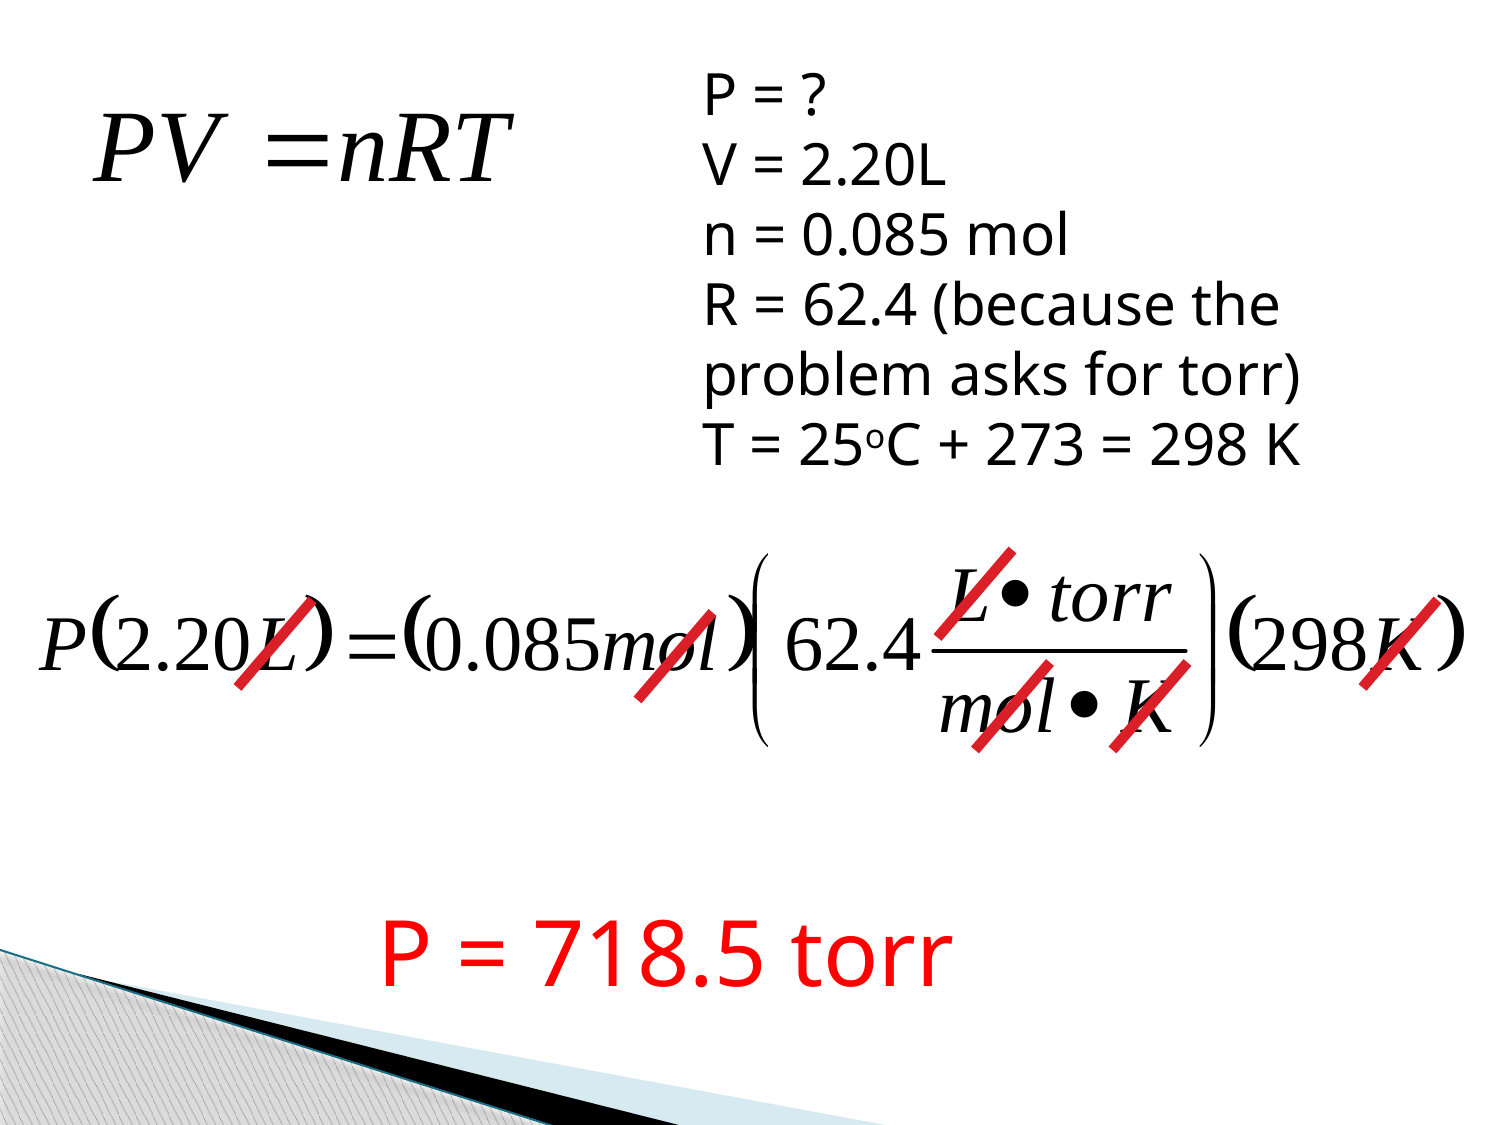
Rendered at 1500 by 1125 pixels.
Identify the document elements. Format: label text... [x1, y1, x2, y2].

text_box P = ? V = 2.20L n = 0.085 mol R = 62.4 (because the problem asks for torr) T = 25oC + 273 = 298 K [687, 49, 1450, 485]
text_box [930, 555, 1019, 632]
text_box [24, 539, 1468, 763]
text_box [74, 87, 538, 208]
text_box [968, 668, 1057, 744]
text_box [1105, 668, 1194, 744]
text_box P = 718.5 torr [362, 887, 1200, 1013]
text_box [630, 618, 719, 694]
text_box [230, 605, 319, 682]
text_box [1355, 605, 1444, 682]
